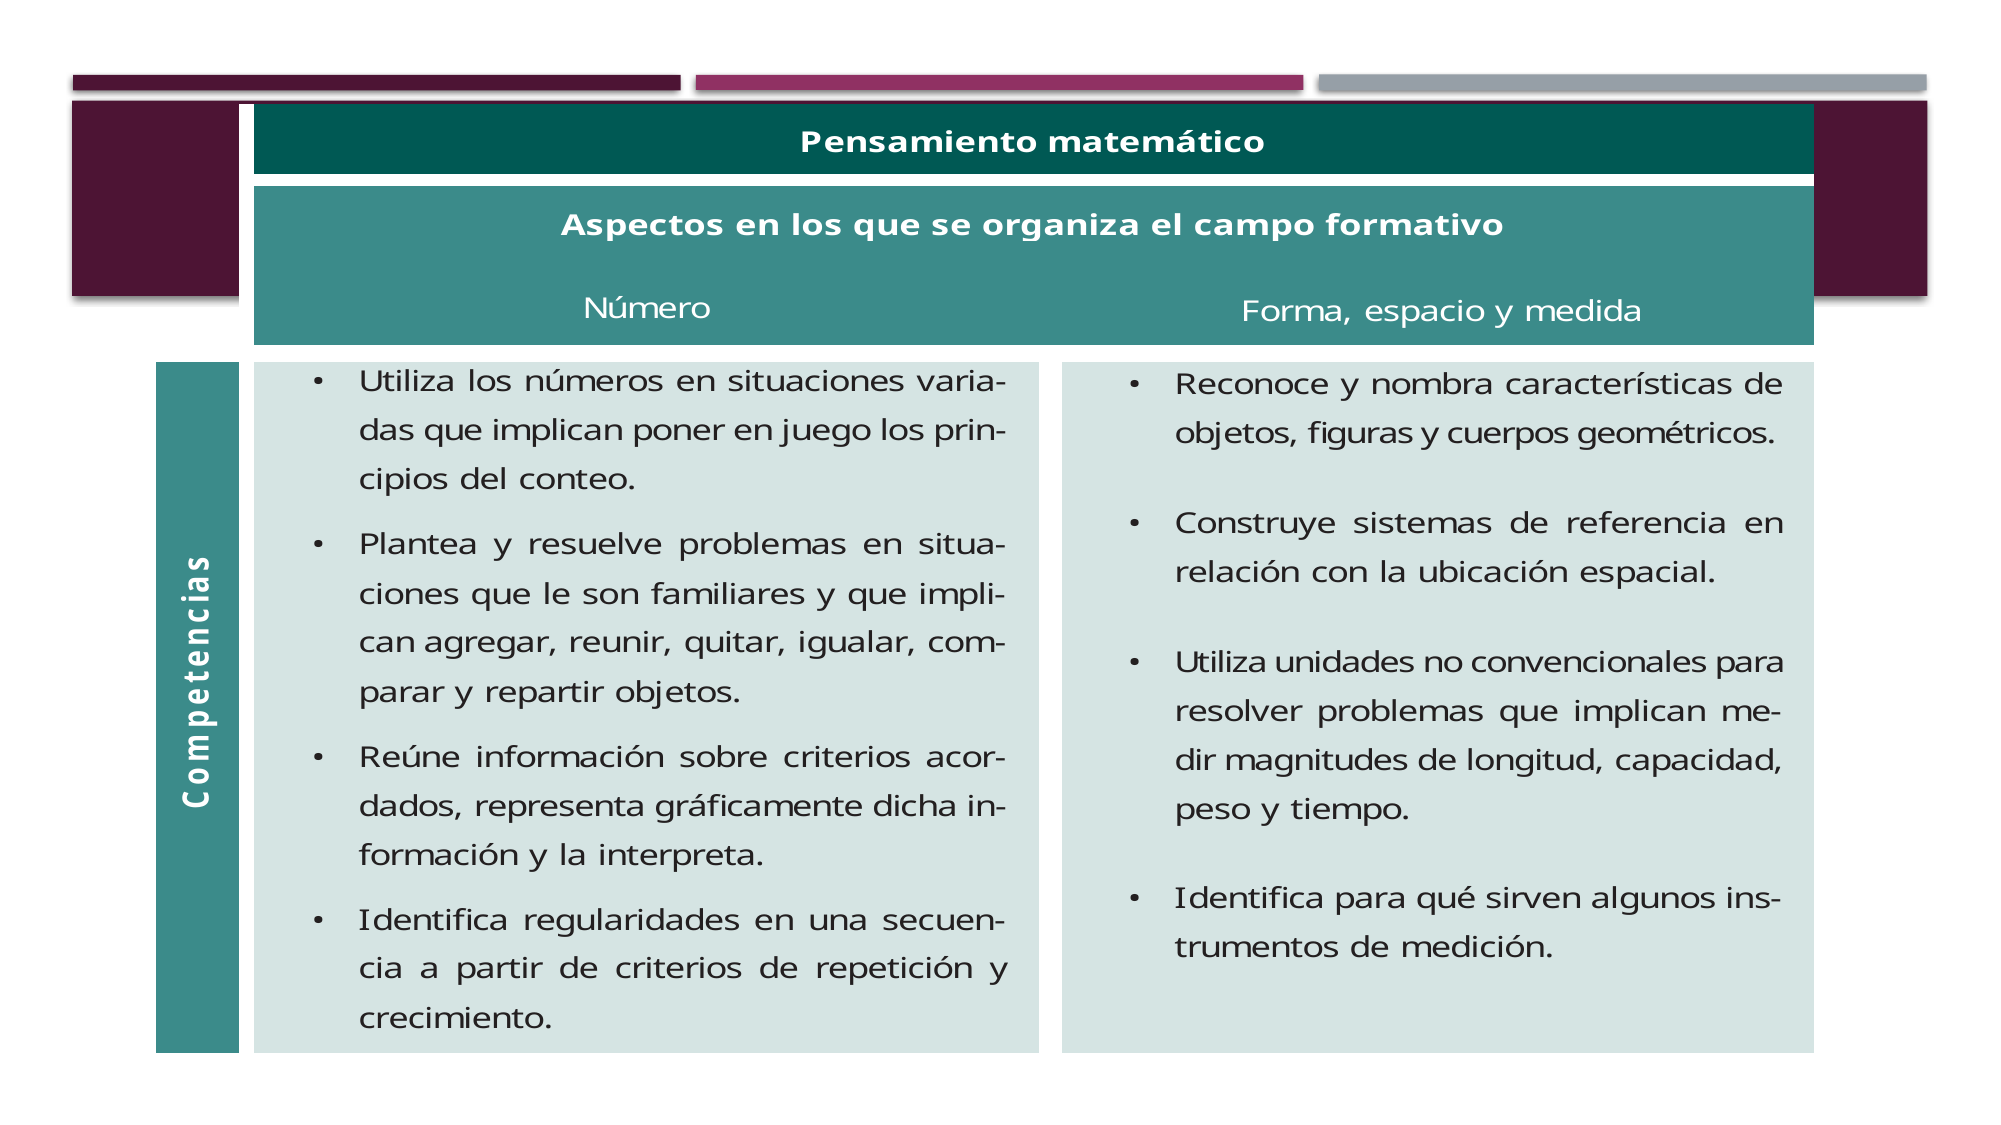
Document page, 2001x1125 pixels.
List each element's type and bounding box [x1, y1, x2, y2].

text_box [78, 103, 1837, 1094]
